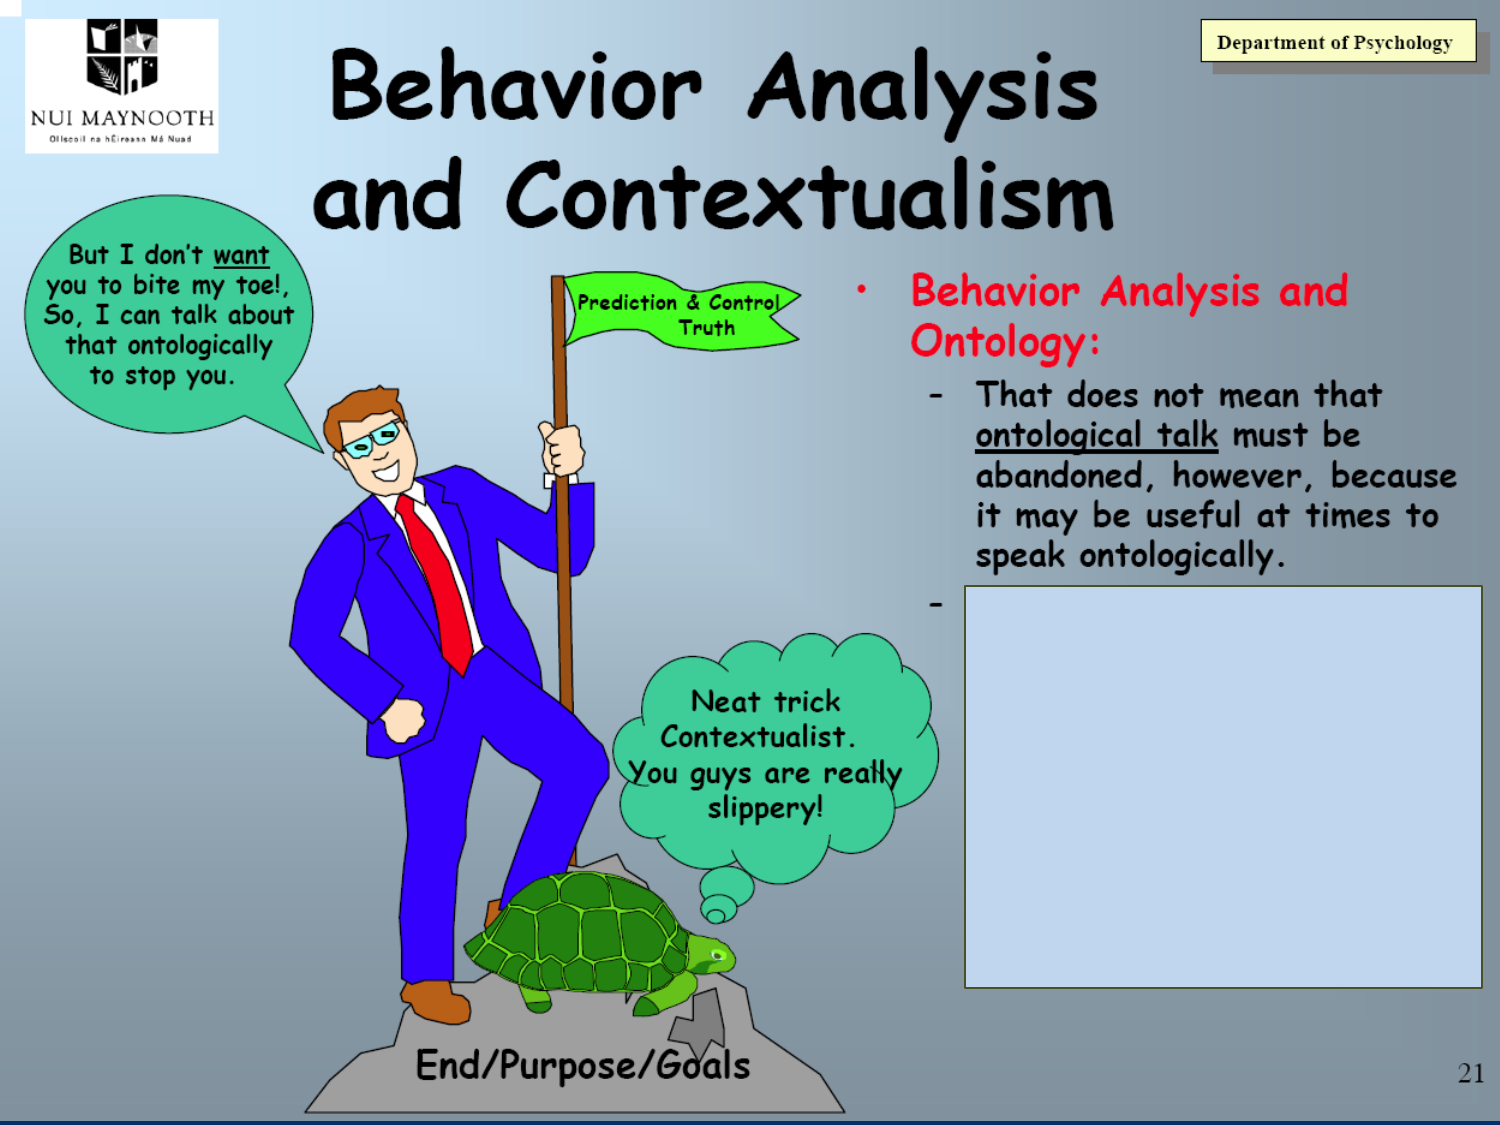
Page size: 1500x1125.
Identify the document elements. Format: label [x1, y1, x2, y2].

list [0, 0, 1500, 1121]
